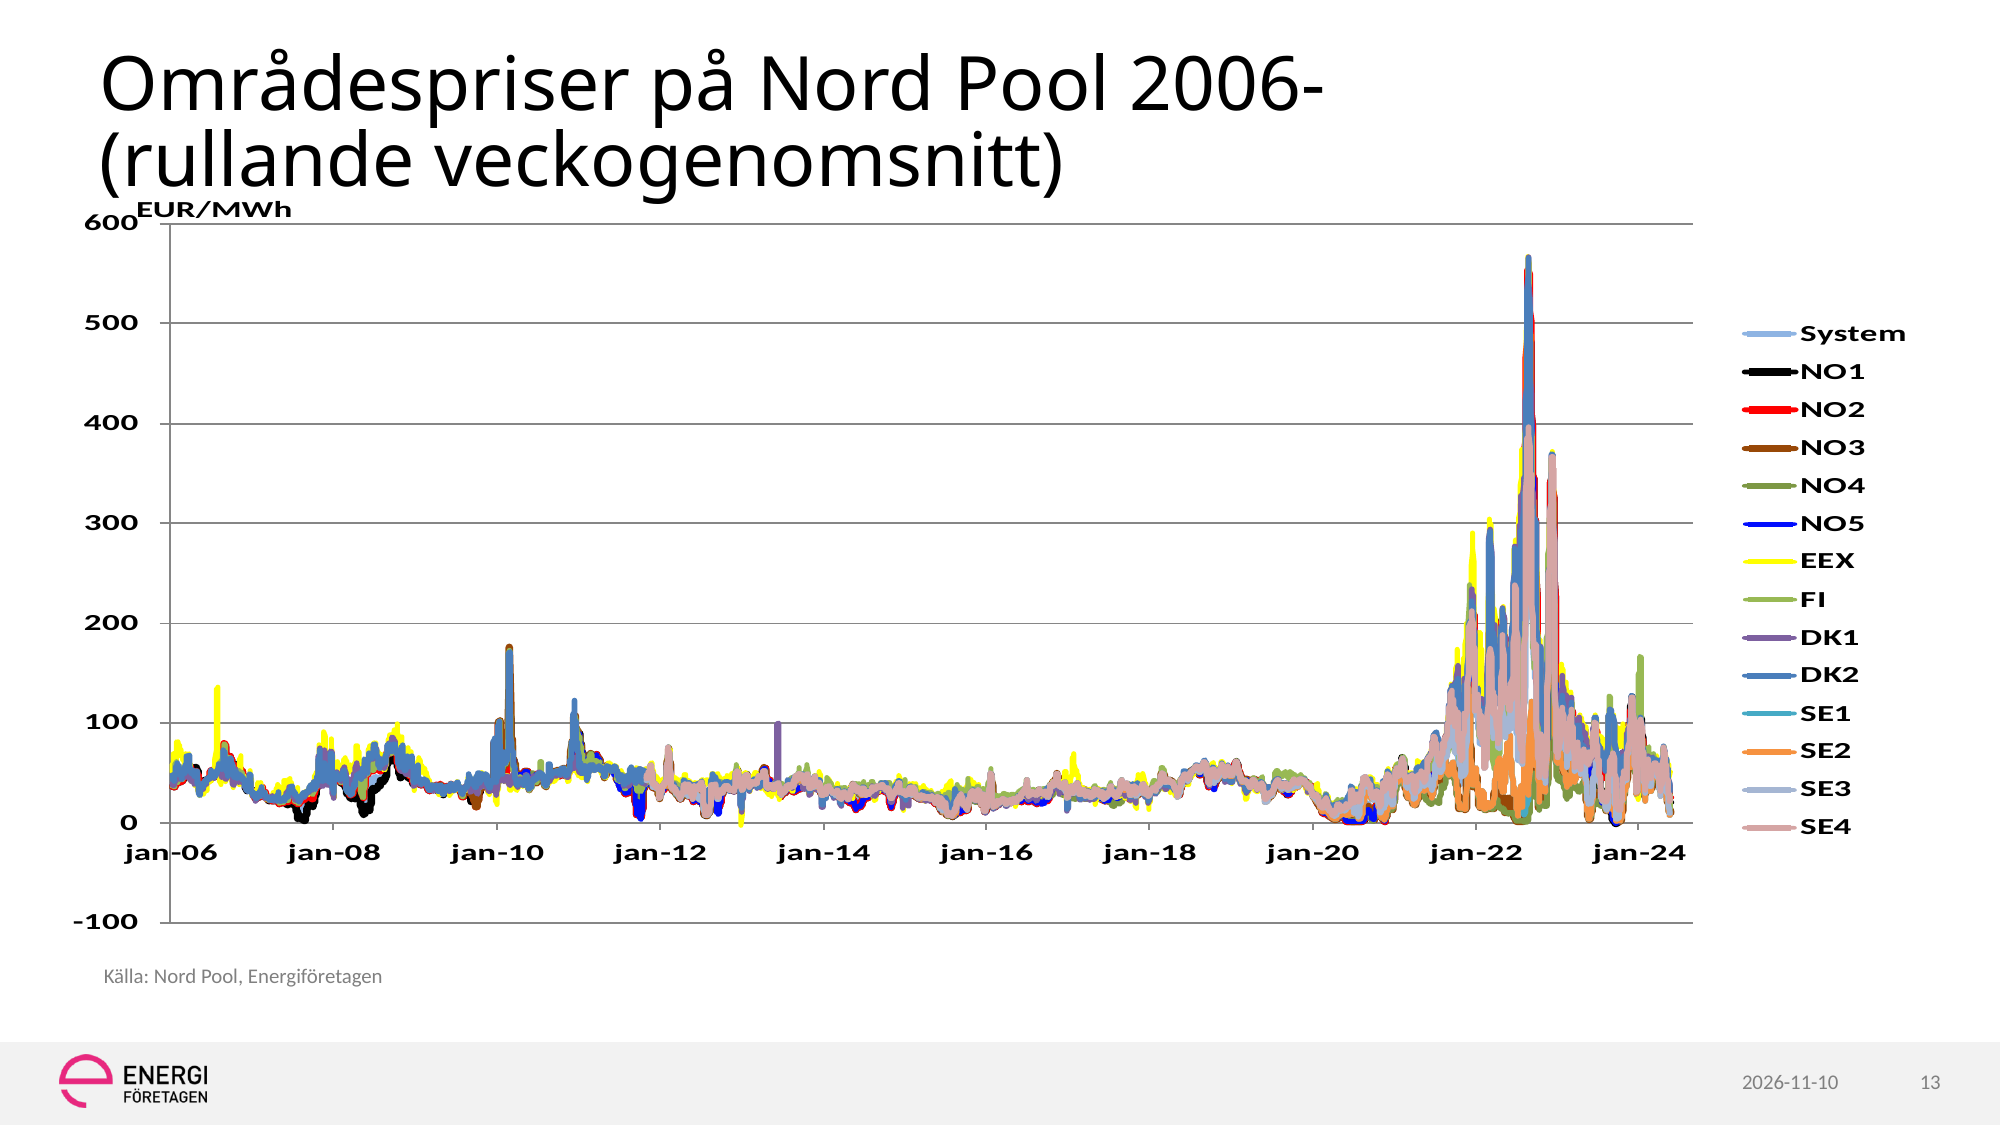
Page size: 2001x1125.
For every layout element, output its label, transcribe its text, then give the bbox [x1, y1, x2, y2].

picture [57, 178, 1943, 982]
slide_number 13 [1882, 1068, 1941, 1099]
picture [59, 1054, 207, 1108]
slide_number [1742, 1068, 1854, 1099]
title Områdespriser på Nord Pool 2006- (rullande veckogenomsnitt) [99, 14, 1900, 175]
